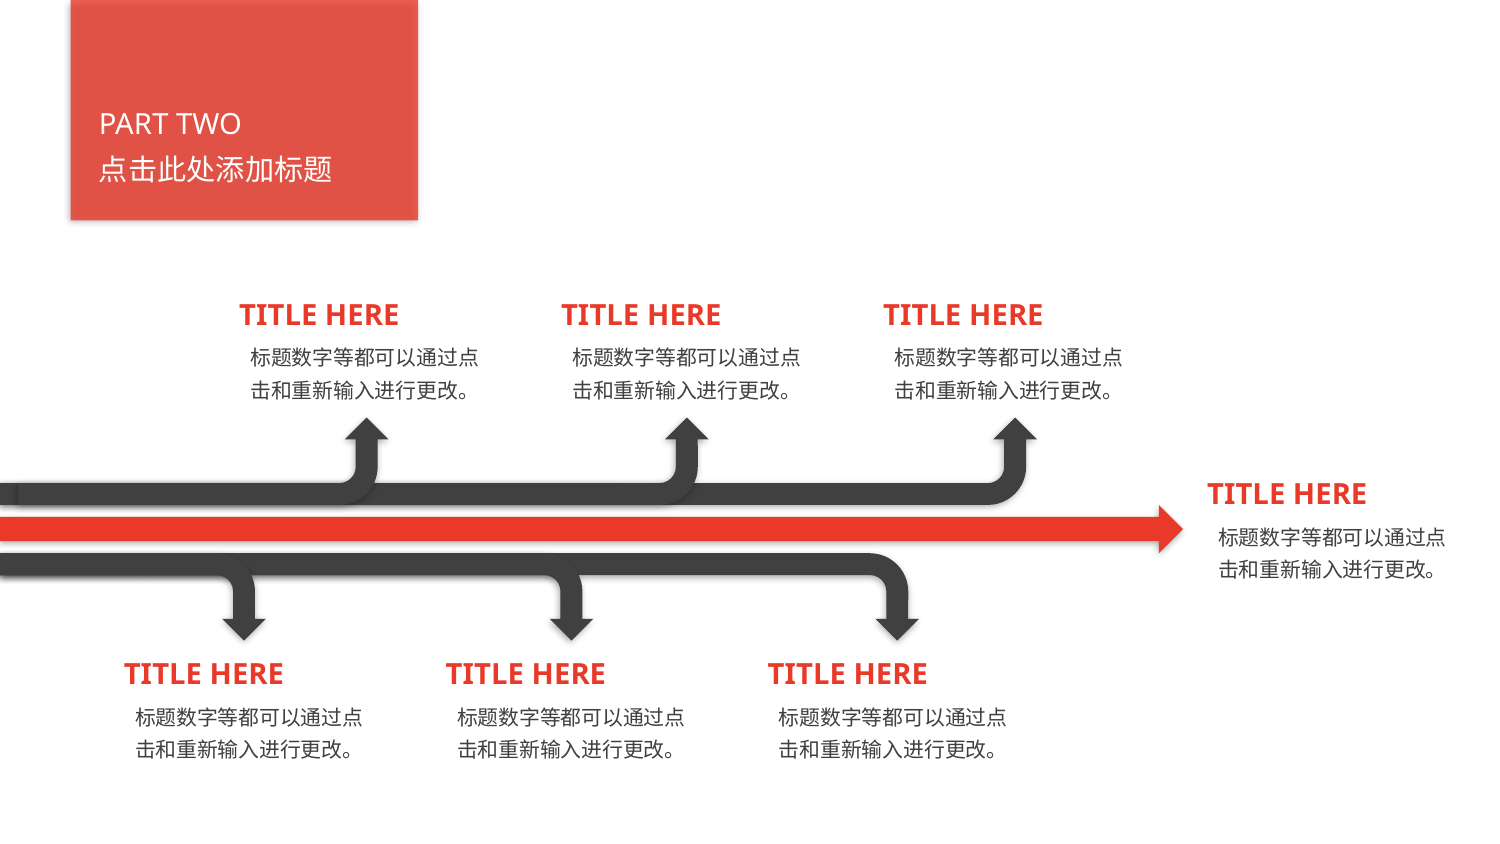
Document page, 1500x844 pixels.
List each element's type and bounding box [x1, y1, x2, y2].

text_box [879, 288, 1150, 410]
text_box [441, 647, 713, 769]
text_box [17, 419, 390, 506]
text_box [0, 552, 267, 642]
text_box [226, 552, 594, 642]
text_box [0, 504, 1184, 554]
text_box [1203, 468, 1474, 590]
text_box [235, 288, 506, 410]
text_box [764, 647, 1035, 769]
text_box [0, 482, 17, 506]
text_box [554, 552, 920, 642]
text_box [120, 647, 391, 769]
text_box [365, 419, 710, 506]
text_box [70, 0, 419, 221]
text_box [685, 419, 1038, 506]
text_box [557, 288, 828, 410]
